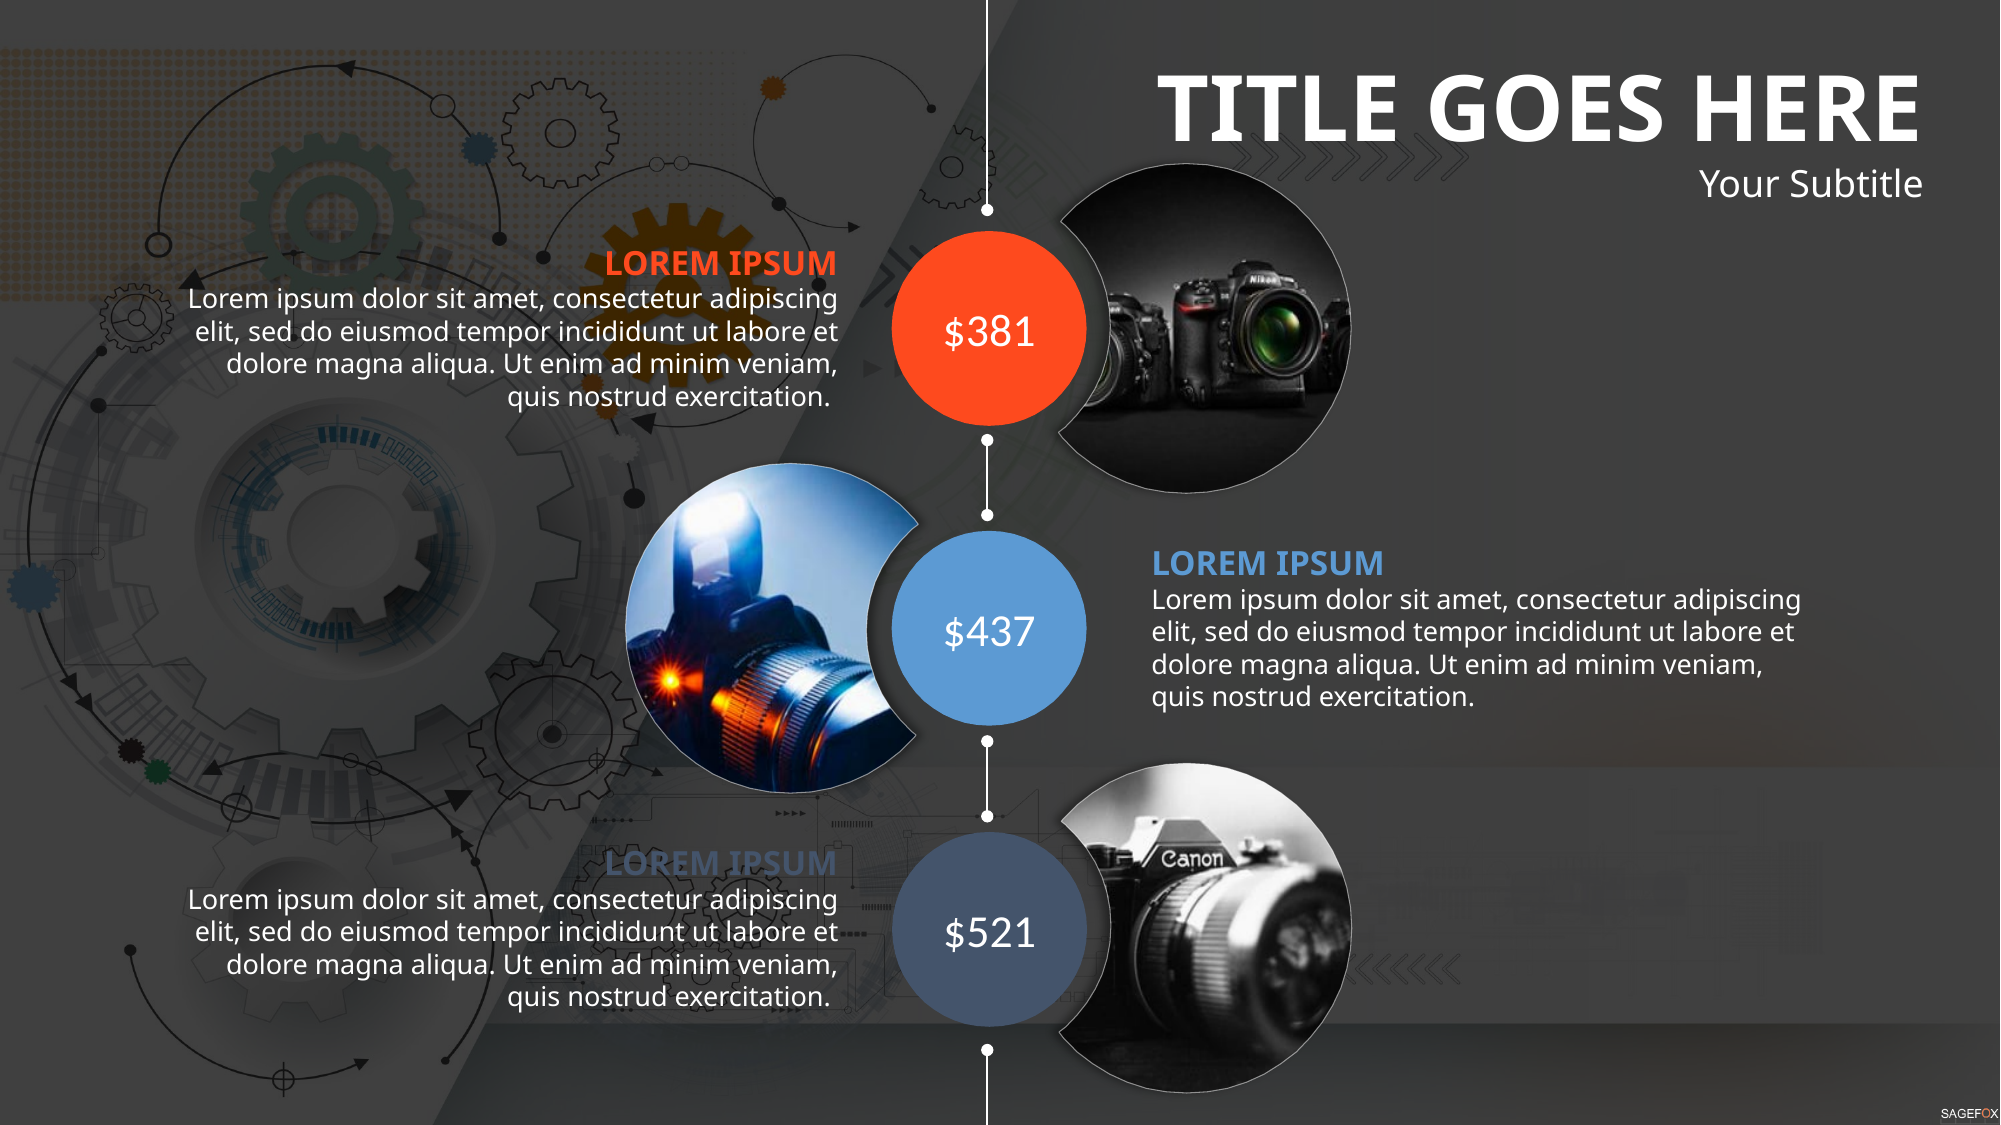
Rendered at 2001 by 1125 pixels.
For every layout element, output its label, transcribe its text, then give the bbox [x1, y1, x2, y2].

text_box LOREM IPSUM Lorem ipsum dolor sit amet, consectetur adipiscing elit, sed do eiusmod tempor incididunt ut labore et dolore magna aliqua. Ut enim ad minim veniam, quis nostrud exercitation. [163, 837, 848, 1017]
picture [0, 0, 2001, 1125]
text_box TITLE GOES HERE Your Subtitle [1035, 42, 1939, 212]
text_box [625, 463, 919, 794]
text_box $437 [891, 530, 1087, 726]
text_box LOREM IPSUM Lorem ipsum dolor sit amet, consectetur adipiscing elit, sed do eiusmod tempor incididunt ut labore et dolore magna aliqua. Ut enim ad minim veniam, quis nostrud exercitation. [163, 236, 848, 417]
text_box [1058, 212, 1352, 494]
text_box $381 [891, 231, 1087, 426]
text_box LOREM IPSUM Lorem ipsum dolor sit amet, consectetur adipiscing elit, sed do eiusmod tempor incididunt ut labore et dolore magna aliqua. Ut enim ad minim veniam, quis nostrud exercitation. [1141, 537, 1826, 718]
text_box $521 [892, 831, 1088, 1027]
text_box [1058, 763, 1352, 1093]
